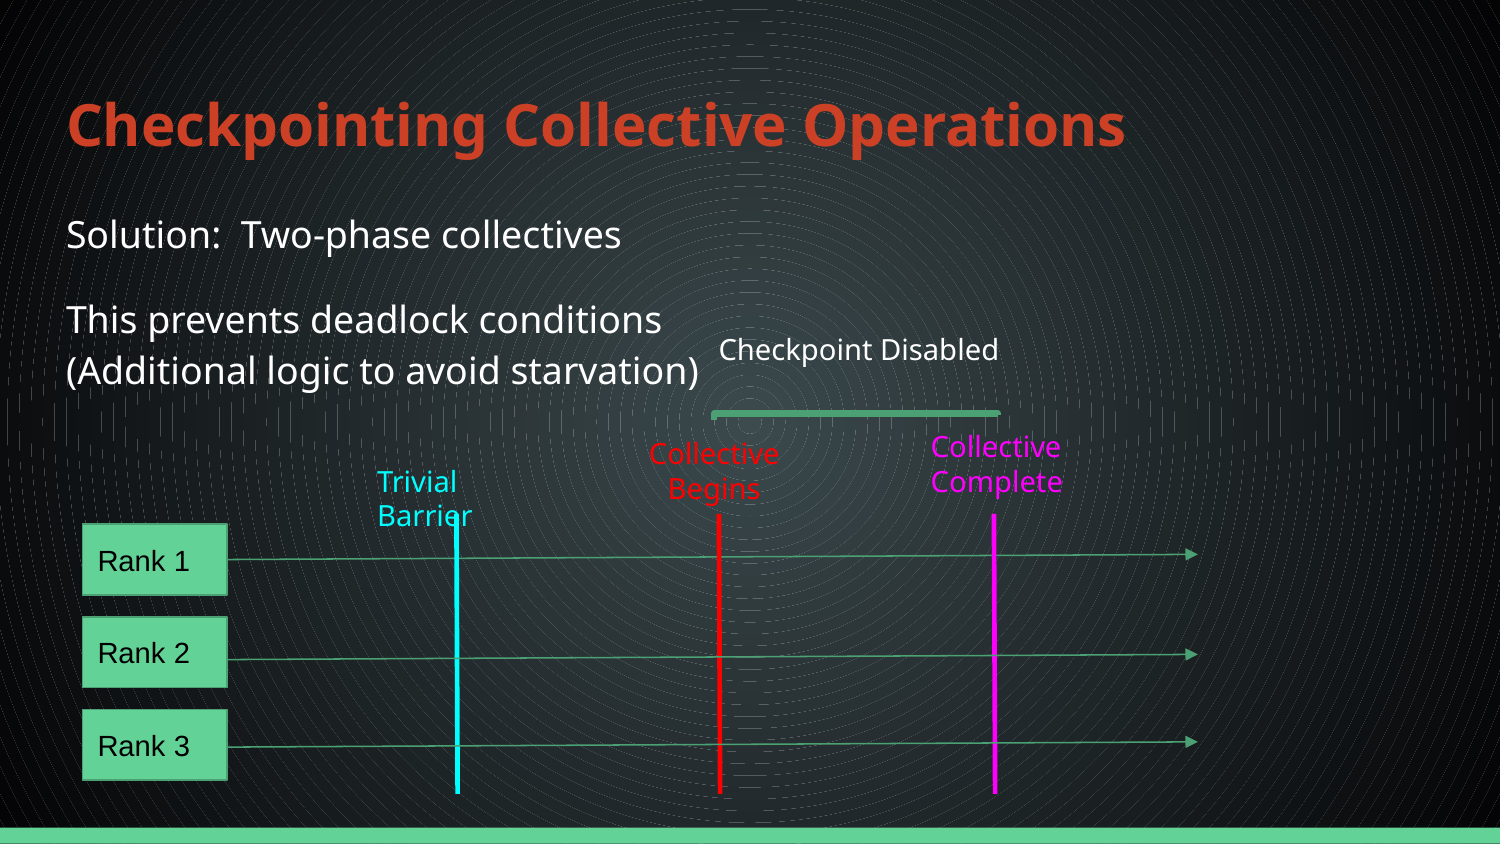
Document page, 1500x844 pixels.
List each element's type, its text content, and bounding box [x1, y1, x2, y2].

text_box Rank 2 [82, 616, 228, 688]
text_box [462, 554, 713, 560]
text_box Rank 3 [82, 709, 228, 781]
list Solution: Two-phase collectives This prevents deadlock conditions (Additional logic to avoid starvation) [51, 189, 1449, 448]
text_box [1000, 554, 1199, 560]
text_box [852, 274, 860, 559]
text_box Trivial Barrier [362, 447, 565, 514]
text_box Checkpoint Disabled [863, 315, 1022, 394]
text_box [724, 554, 847, 560]
text_box Collective Begins [631, 419, 797, 514]
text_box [227, 554, 451, 560]
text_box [227, 654, 1199, 660]
title Checkpointing Collective Operations [51, 72, 1449, 167]
text_box Checkpoint Disabled [703, 315, 847, 394]
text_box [227, 741, 1199, 748]
text_box Rank 1 [82, 524, 228, 595]
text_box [863, 554, 988, 560]
text_box Collective Complete [915, 413, 1081, 480]
